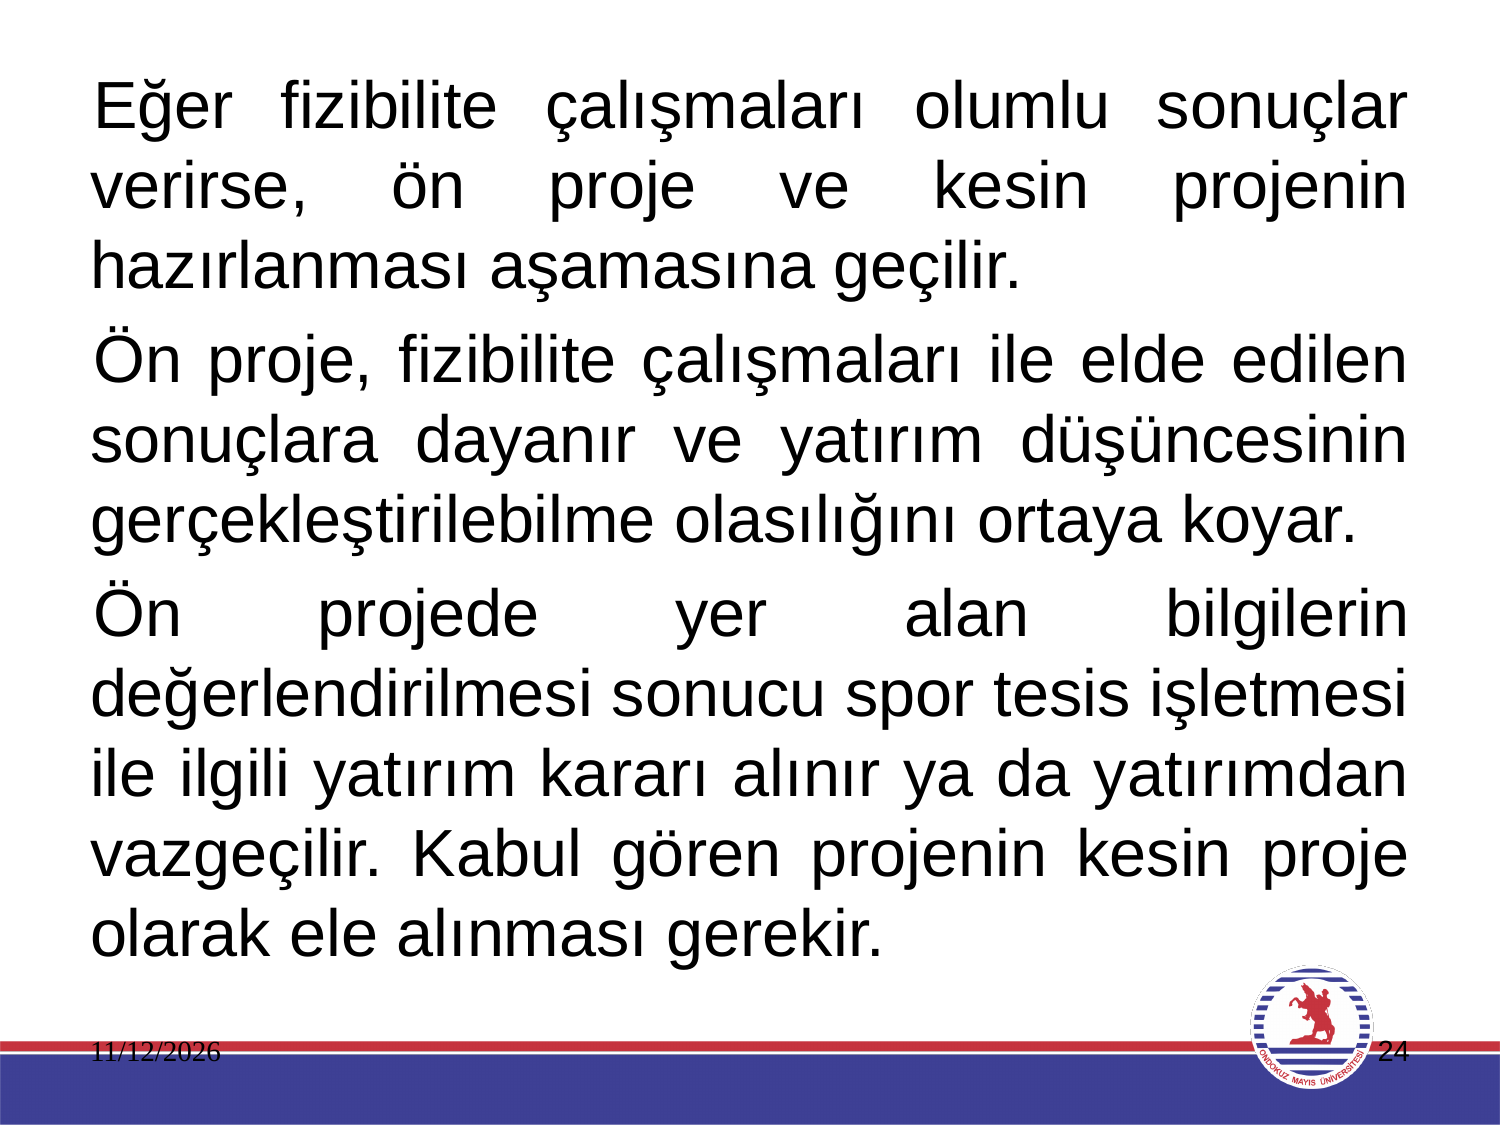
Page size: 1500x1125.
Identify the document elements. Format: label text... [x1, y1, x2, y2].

list Eğer fizibilite çalışmaları olumlu sonuçlar verirse, ön proje ve kesin projenin hazırlanması aşamasına geçilir. Ön proje, fizibilite çalışmaları ile elde edilen sonuçlara dayanır ve yatırım düşüncesinin gerçekleştirilebilme olasılığını ortaya koyar. Ön projede yer alan bilgilerin değerlendirilmesi sonucu spor tesis işletmesi ile ilgili yatırım kararı alınır ya da yatırımdan vazgeçilir. Kabul gören projenin kesin proje olarak ele alınması gerekir. [75, 54, 1425, 1078]
picture [0, 965, 1500, 1125]
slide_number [75, 1024, 425, 1103]
slide_number 24 [1074, 1024, 1425, 1103]
